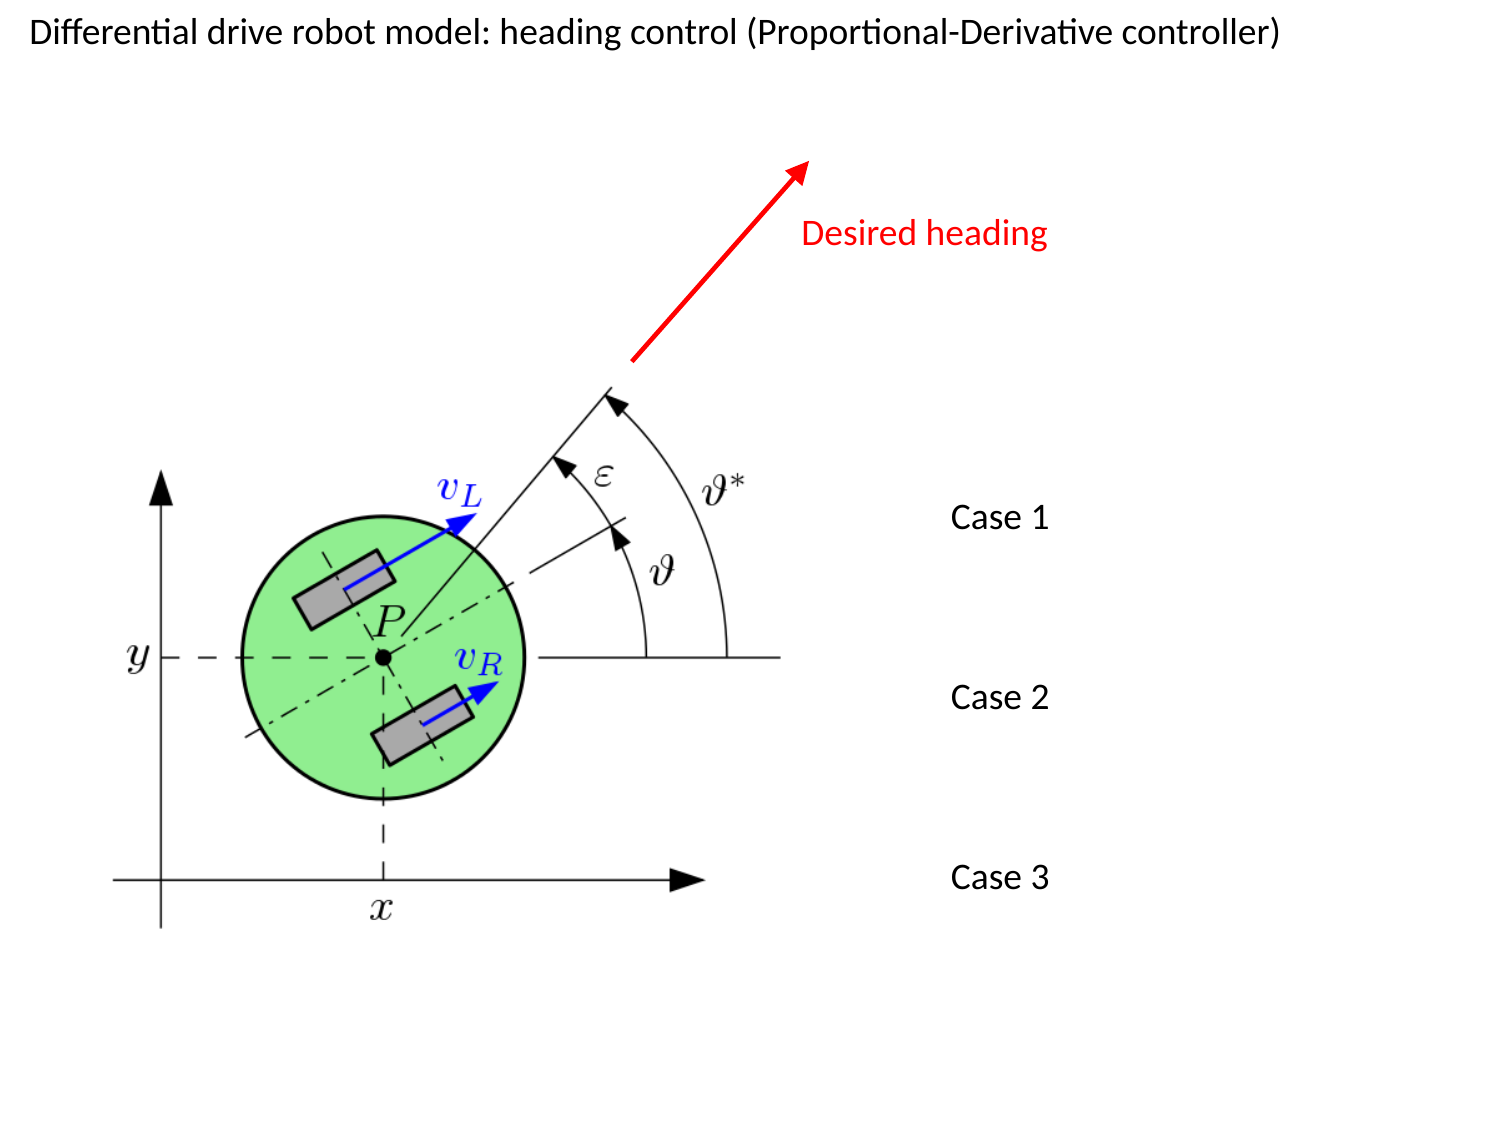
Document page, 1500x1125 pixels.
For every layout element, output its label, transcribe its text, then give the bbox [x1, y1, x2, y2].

text_box Desired heading [815, 200, 1064, 261]
picture [111, 385, 783, 930]
text_box Differential drive robot model: heading control (Proportional-Derivative controller) [14, 0, 1297, 60]
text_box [631, 160, 810, 362]
